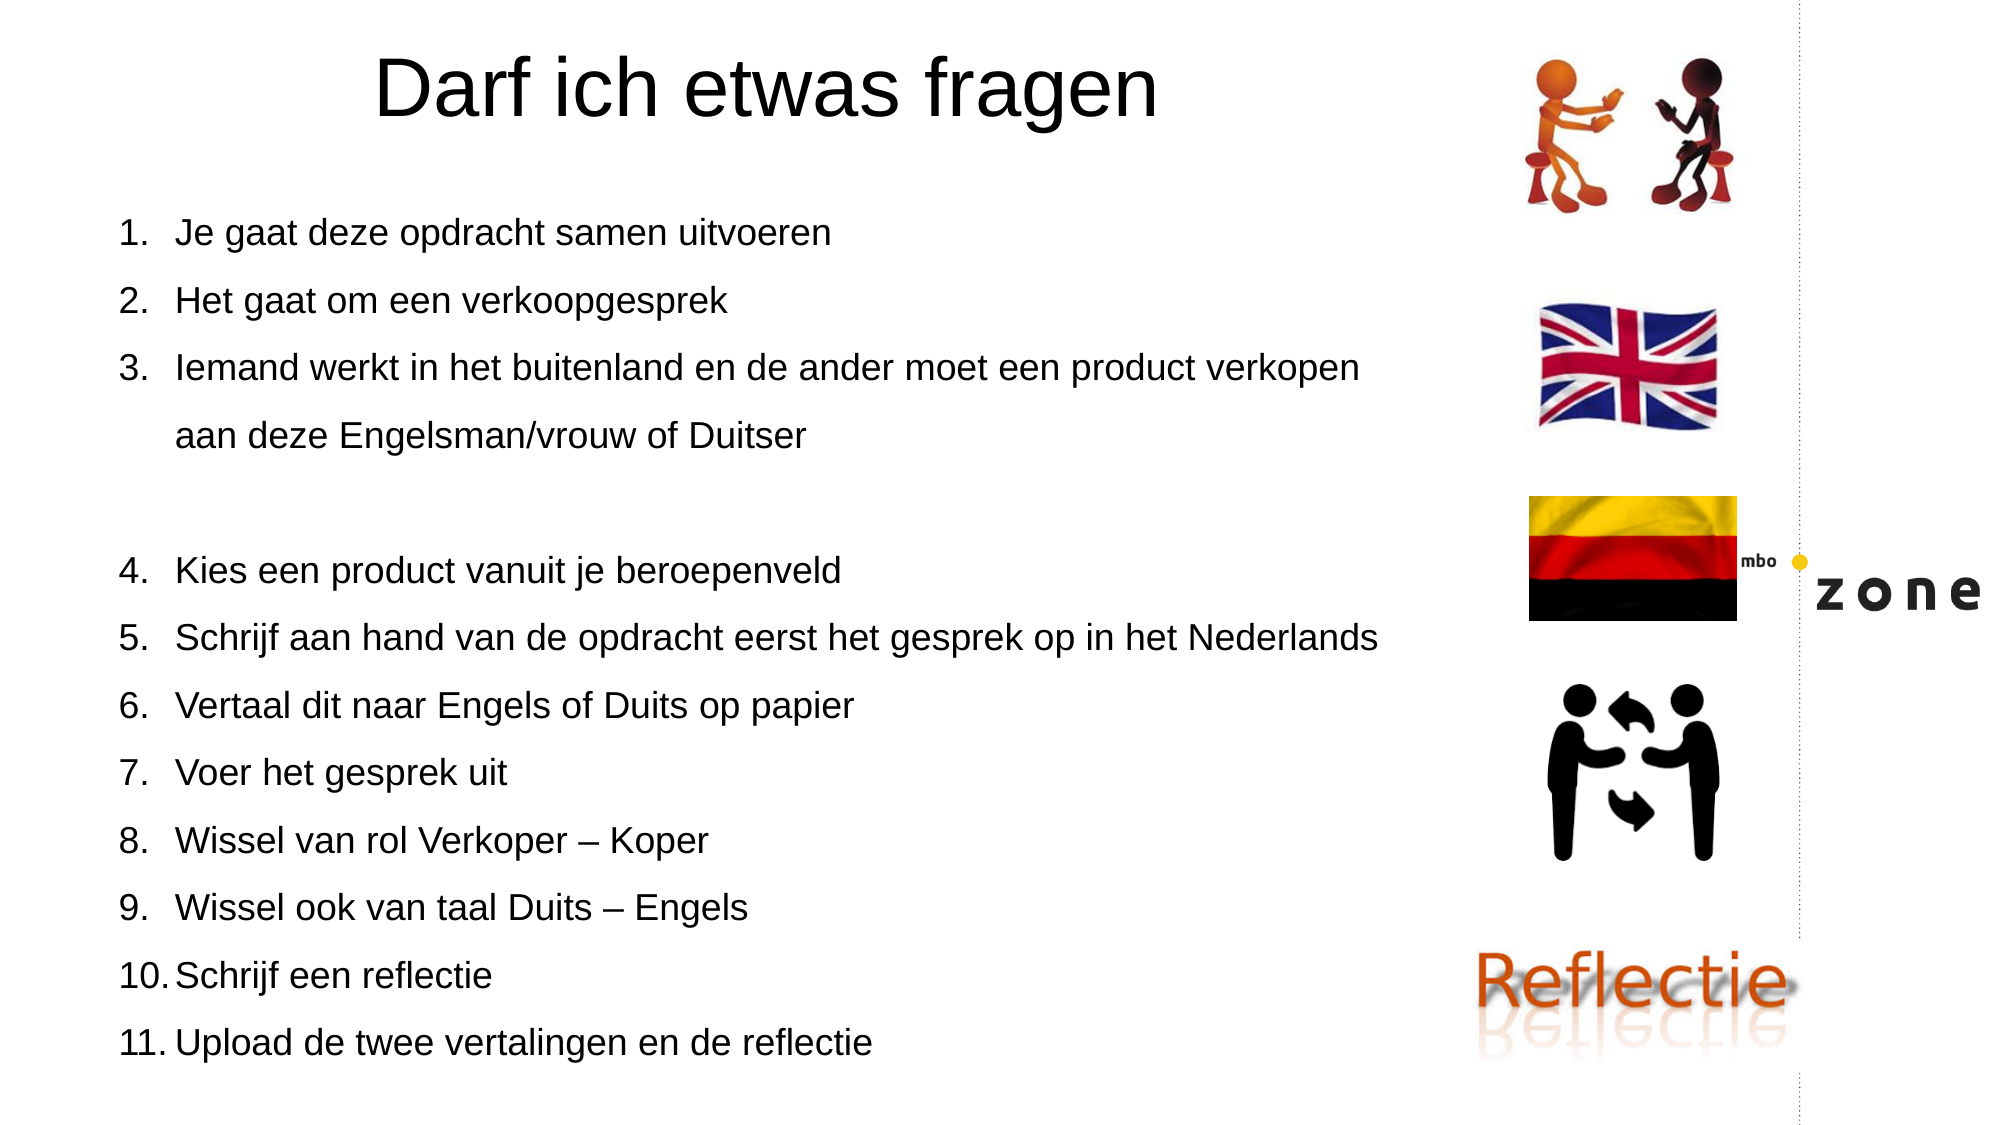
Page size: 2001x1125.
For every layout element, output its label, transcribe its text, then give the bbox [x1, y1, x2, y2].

picture [1461, 0, 2001, 1125]
text_box Darf ich etwas fragen [289, 26, 1358, 141]
text_box Je gaat deze opdracht samen uitvoeren Het gaat om een verkoopgesprek Iemand werkt in het buitenland en de ander moet een product verkopen aan deze Engelsman/vrouw of Duitser Kies een product vanuit je beroepenveld Schrijf aan hand van de opdracht eerst het gesprek op in het Nederlands Vertaal dit naar Engels of Duits op papier Voer het gesprek uit Wissel van rol Verkoper – Koper Wissel ook van taal Duits – Engels Schrijf een reflectie Upload de twee vertalingen en de reflectie [103, 178, 1439, 1071]
